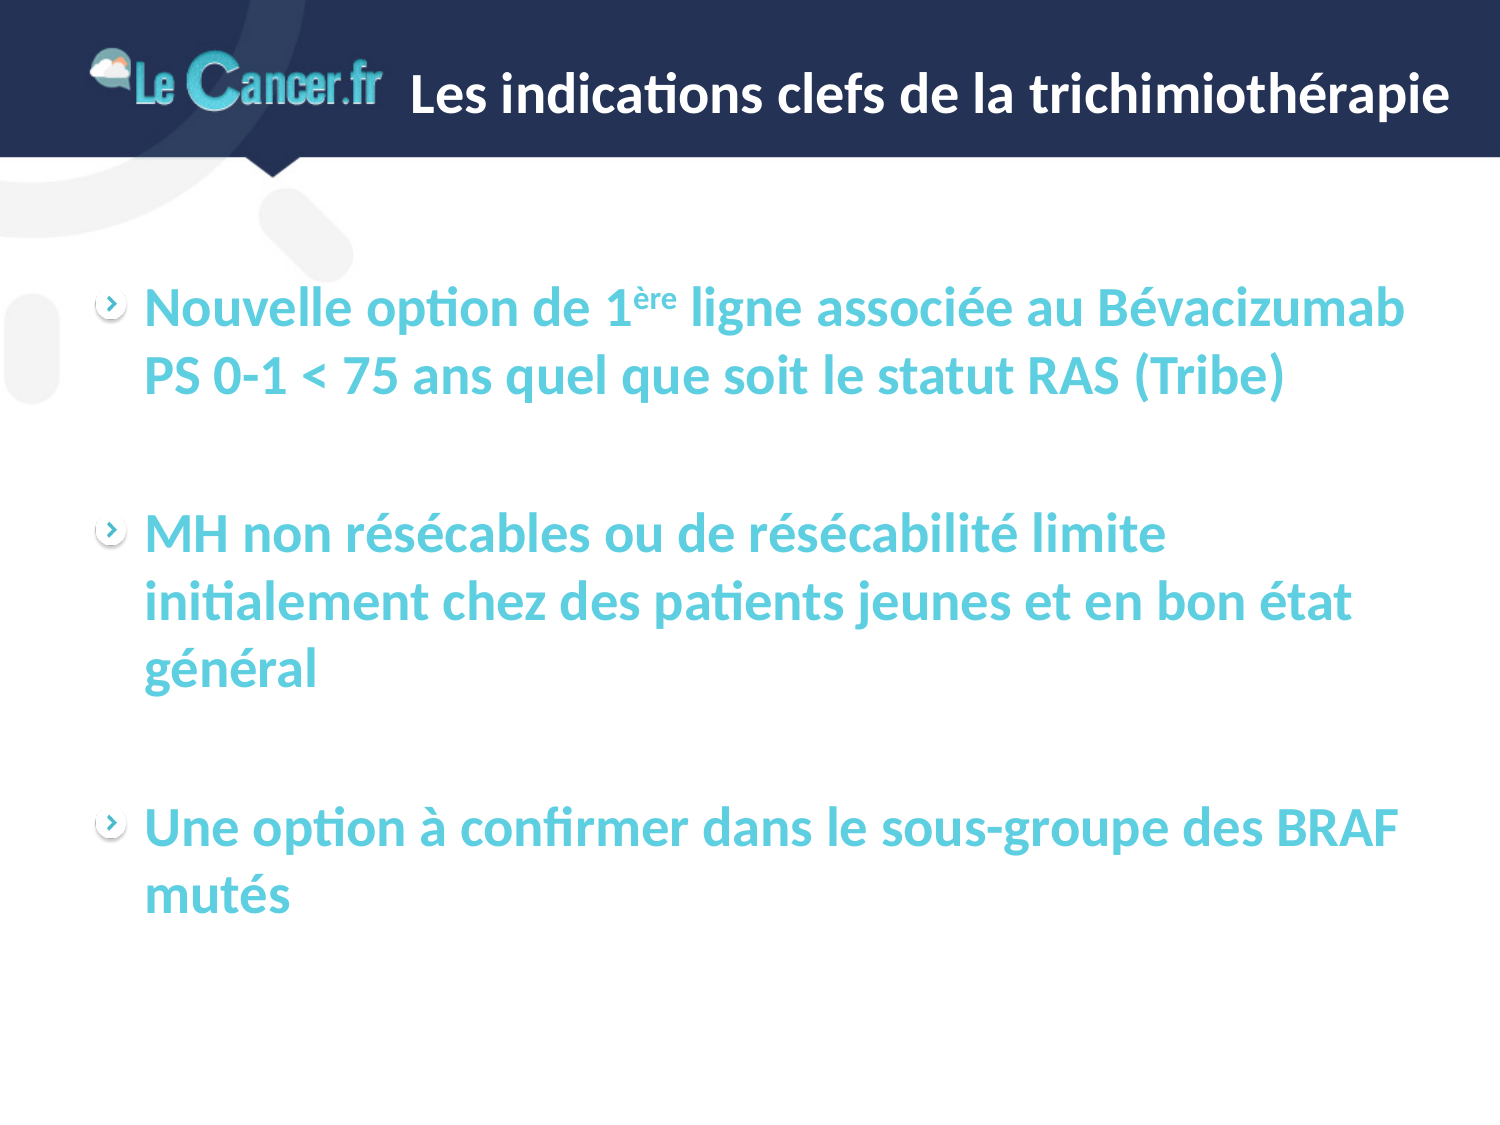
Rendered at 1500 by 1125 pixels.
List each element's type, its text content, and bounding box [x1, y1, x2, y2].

picture [0, 0, 1500, 1125]
title Les indications clefs de la trichimiothérapie [395, 32, 1471, 148]
list Nouvelle option de 1ère ligne associée au Bévacizumab PS 0-1 < 75 ans quel que soit le statut RAS (Tribe) MH non résécables ou de résécabilité limite initialement chez des patients jeunes et en bon état général Une option à confirmer dans le sous-groupe des BRAF mutés [75, 262, 1425, 1005]
